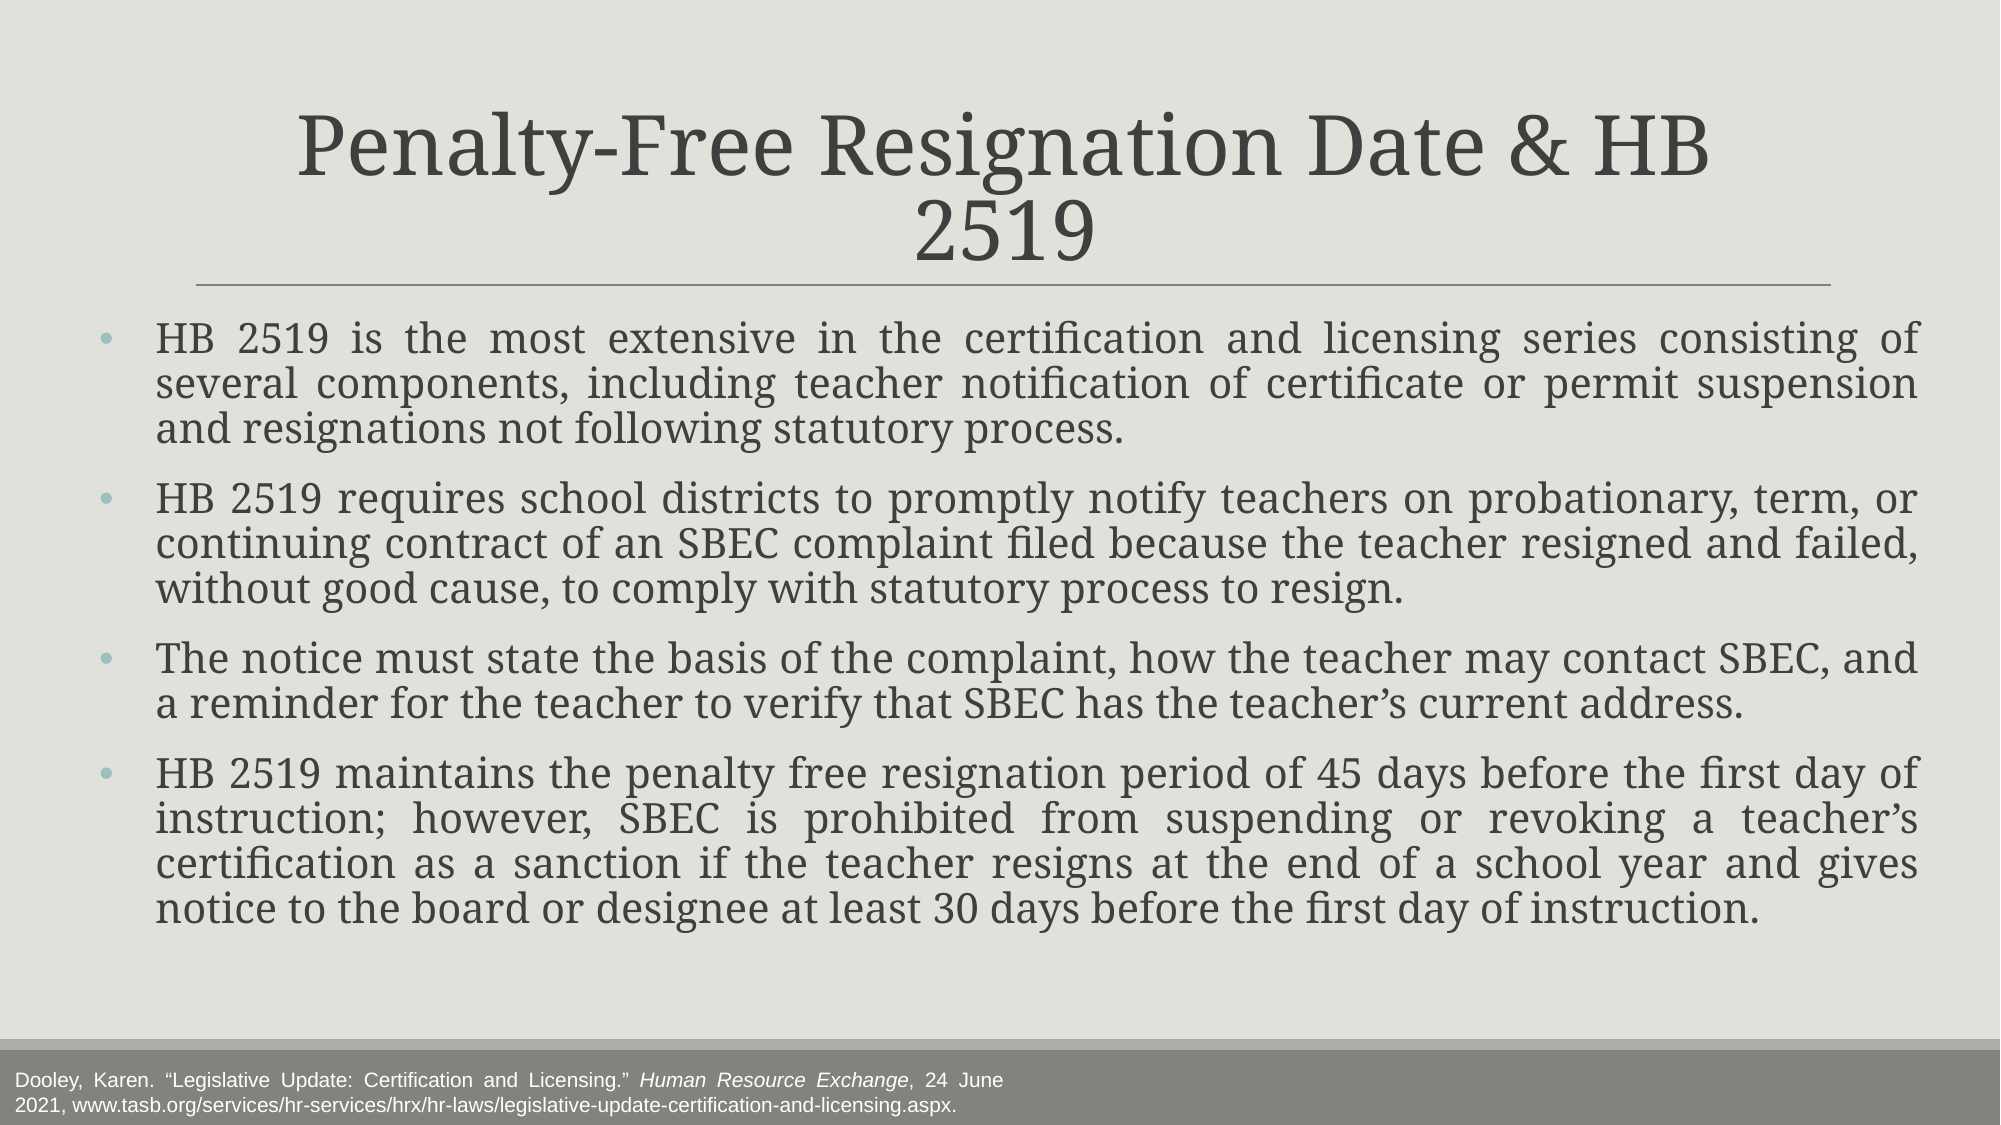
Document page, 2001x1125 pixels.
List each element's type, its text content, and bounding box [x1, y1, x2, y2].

list HB 2519 is the most extensive in the certification and licensing series consisting of several components, including teacher notification of certificate or permit suspension and resignations not following statutory process. HB 2519 requires school districts to promptly notify teachers on probationary, term, or continuing contract of an SBEC complaint filed because the teacher resigned and failed, without good cause, to comply with statutory process to resign. The notice must state the basis of the complaint, how the teacher may contact SBEC, and a reminder for the teacher to verify that SBEC has the teacher’s current address. HB 2519 maintains the penalty free resignation period of 45 days before the first day of instruction; however, SBEC is prohibited from suspending or revoking a teacher’s certification as a sanction if the teacher resigns at the end of a school year and gives notice to the board or designee at least 30 days before the first day of instruction. [80, 310, 1920, 977]
title Penalty-Free Resignation Date & HB 2519 [180, 47, 1830, 285]
text_box Dooley, Karen. “Legislative Update: Certification and Licensing.” Human Resource Exchange, 24 June 2021, www.tasb.org/services/hr-services/hrx/hr-laws/legislative-update-certification-and-licensing.aspx. [0, 1059, 1019, 1124]
